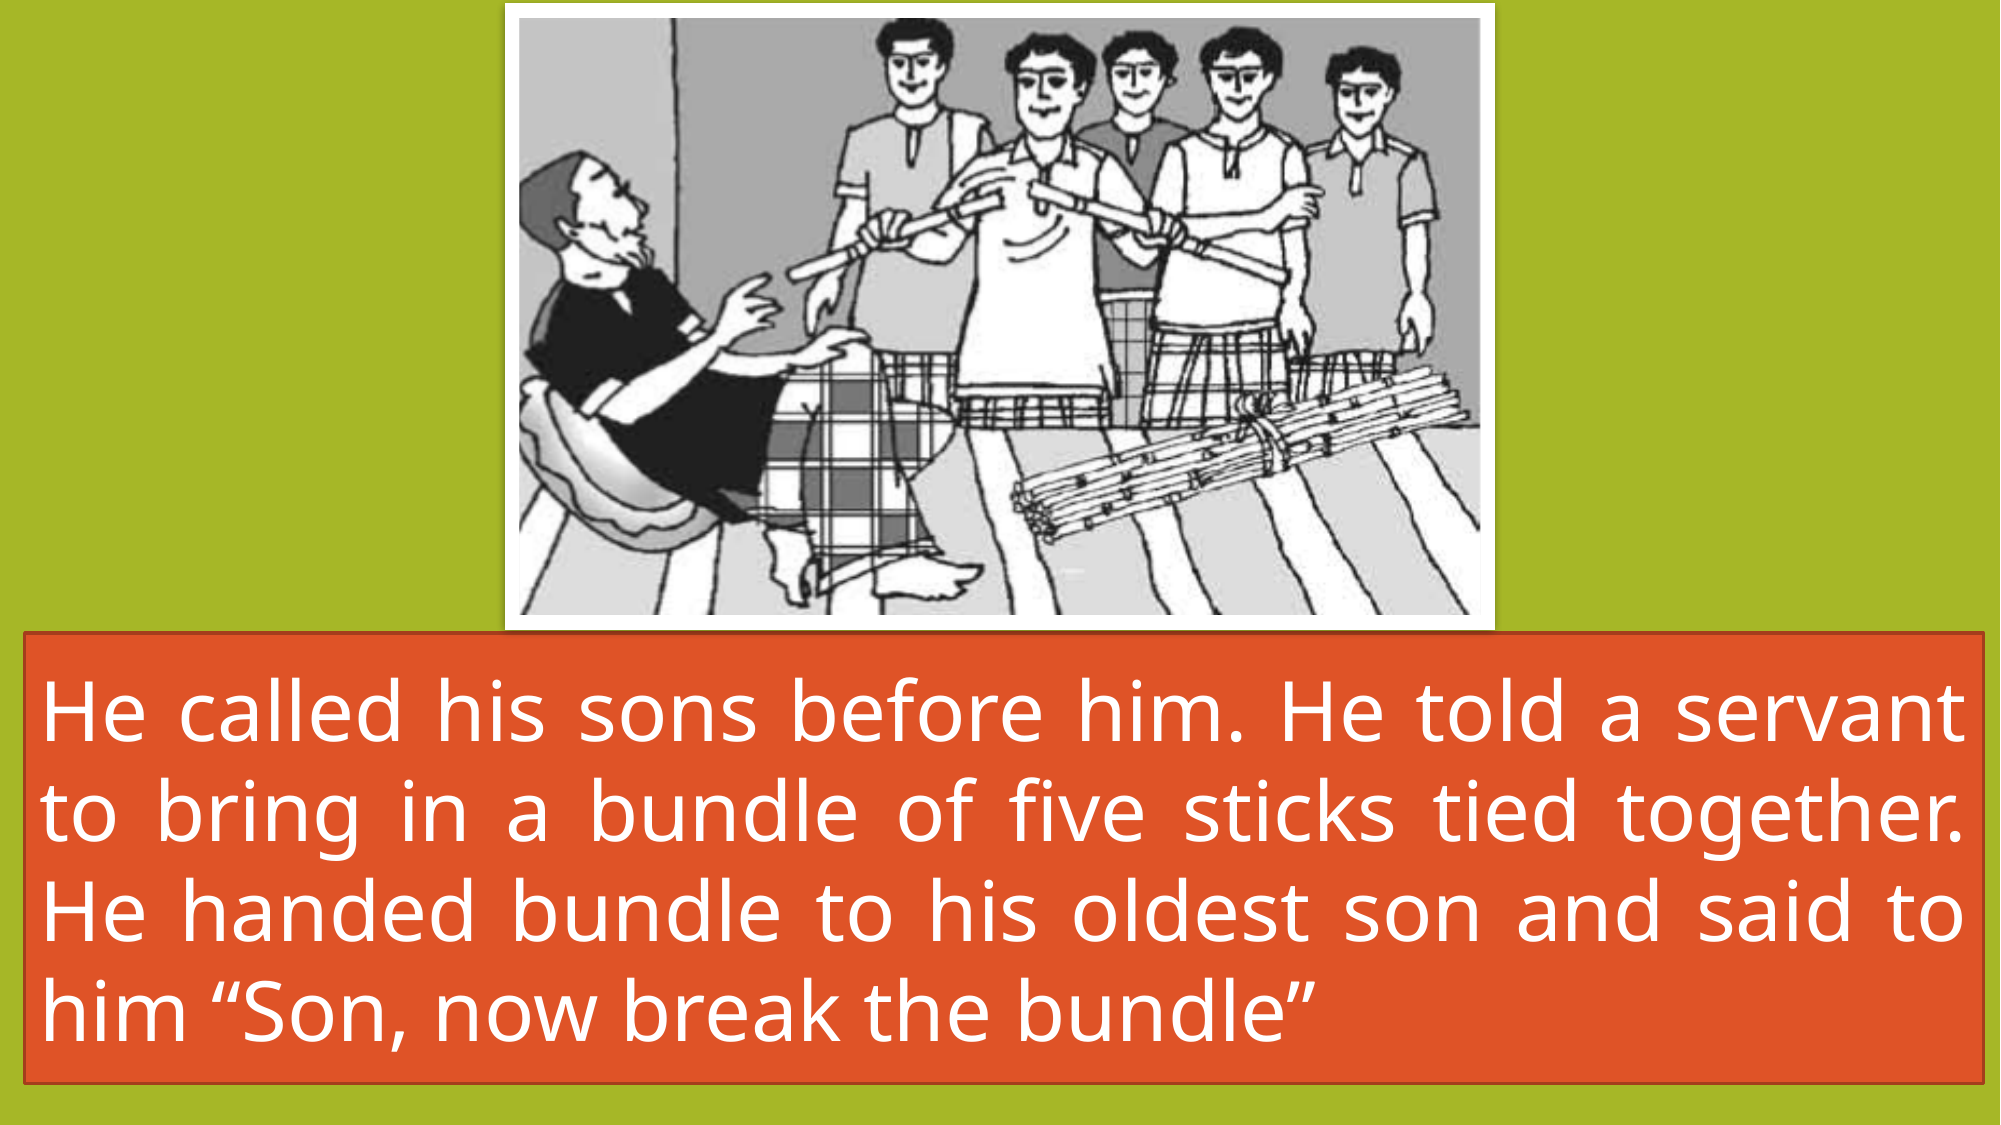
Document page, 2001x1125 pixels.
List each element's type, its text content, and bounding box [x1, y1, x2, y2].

text_box [0, 0, 2000, 1125]
picture [518, 17, 1482, 616]
text_box He called his sons before him. He told a servant to bring in a bundle of five sticks tied together. He handed bundle to his oldest son and said to him “Son, now break the bundle” [23, 631, 1985, 1085]
